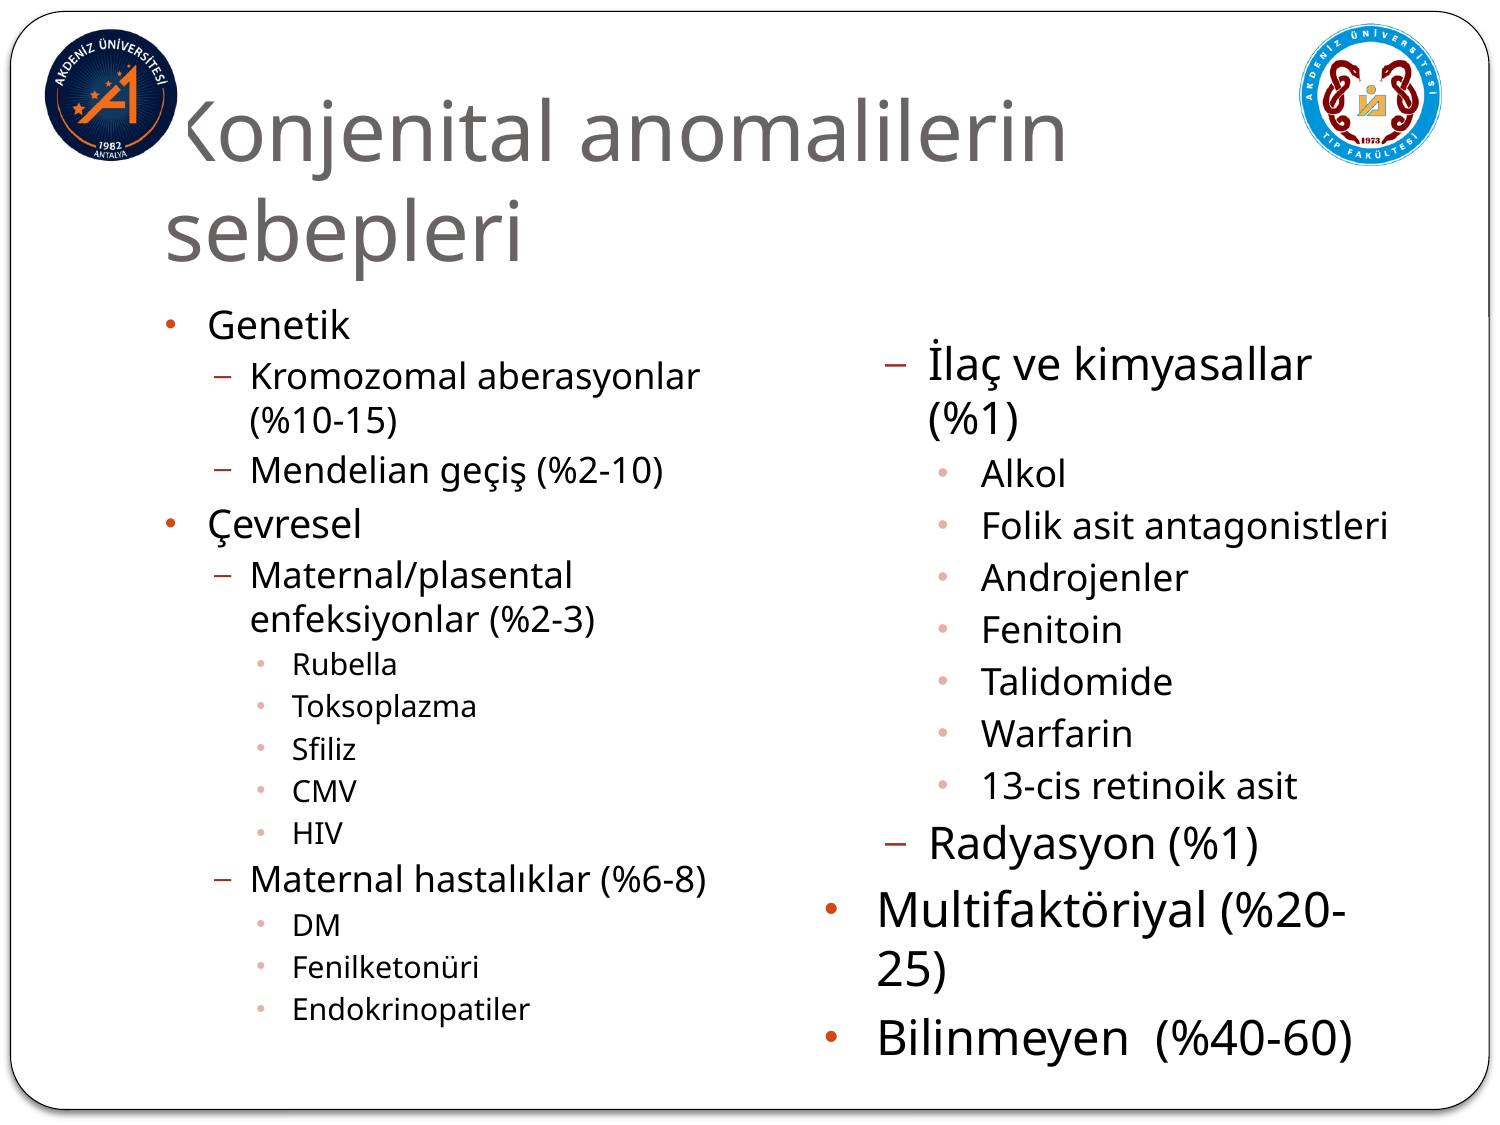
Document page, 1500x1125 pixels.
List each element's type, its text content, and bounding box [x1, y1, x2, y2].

list İlaç ve kimyasallar (%1) Alkol Folik asit antagonistleri Androjenler Fenitoin Talidomide Warfarin 13-cis retinoik asit Radyasyon (%1) Multifaktöriyal (%20-25) Bilinmeyen (%40-60) [809, 328, 1425, 1079]
picture [33, 23, 188, 165]
picture [1299, 23, 1442, 166]
title Konjenital anomalilerin sebepleri [150, 105, 1425, 293]
list Genetik Kromozomal aberasyonlar (%10-15) Mendelian geçiş (%2-10) Çevresel Maternal/plasental enfeksiyonlar (%2-3) Rubella Toksoplazma Sfiliz CMV HIV Maternal hastalıklar (%6-8) DM Fenilketonüri Endokrinopatiler [150, 292, 765, 1043]
